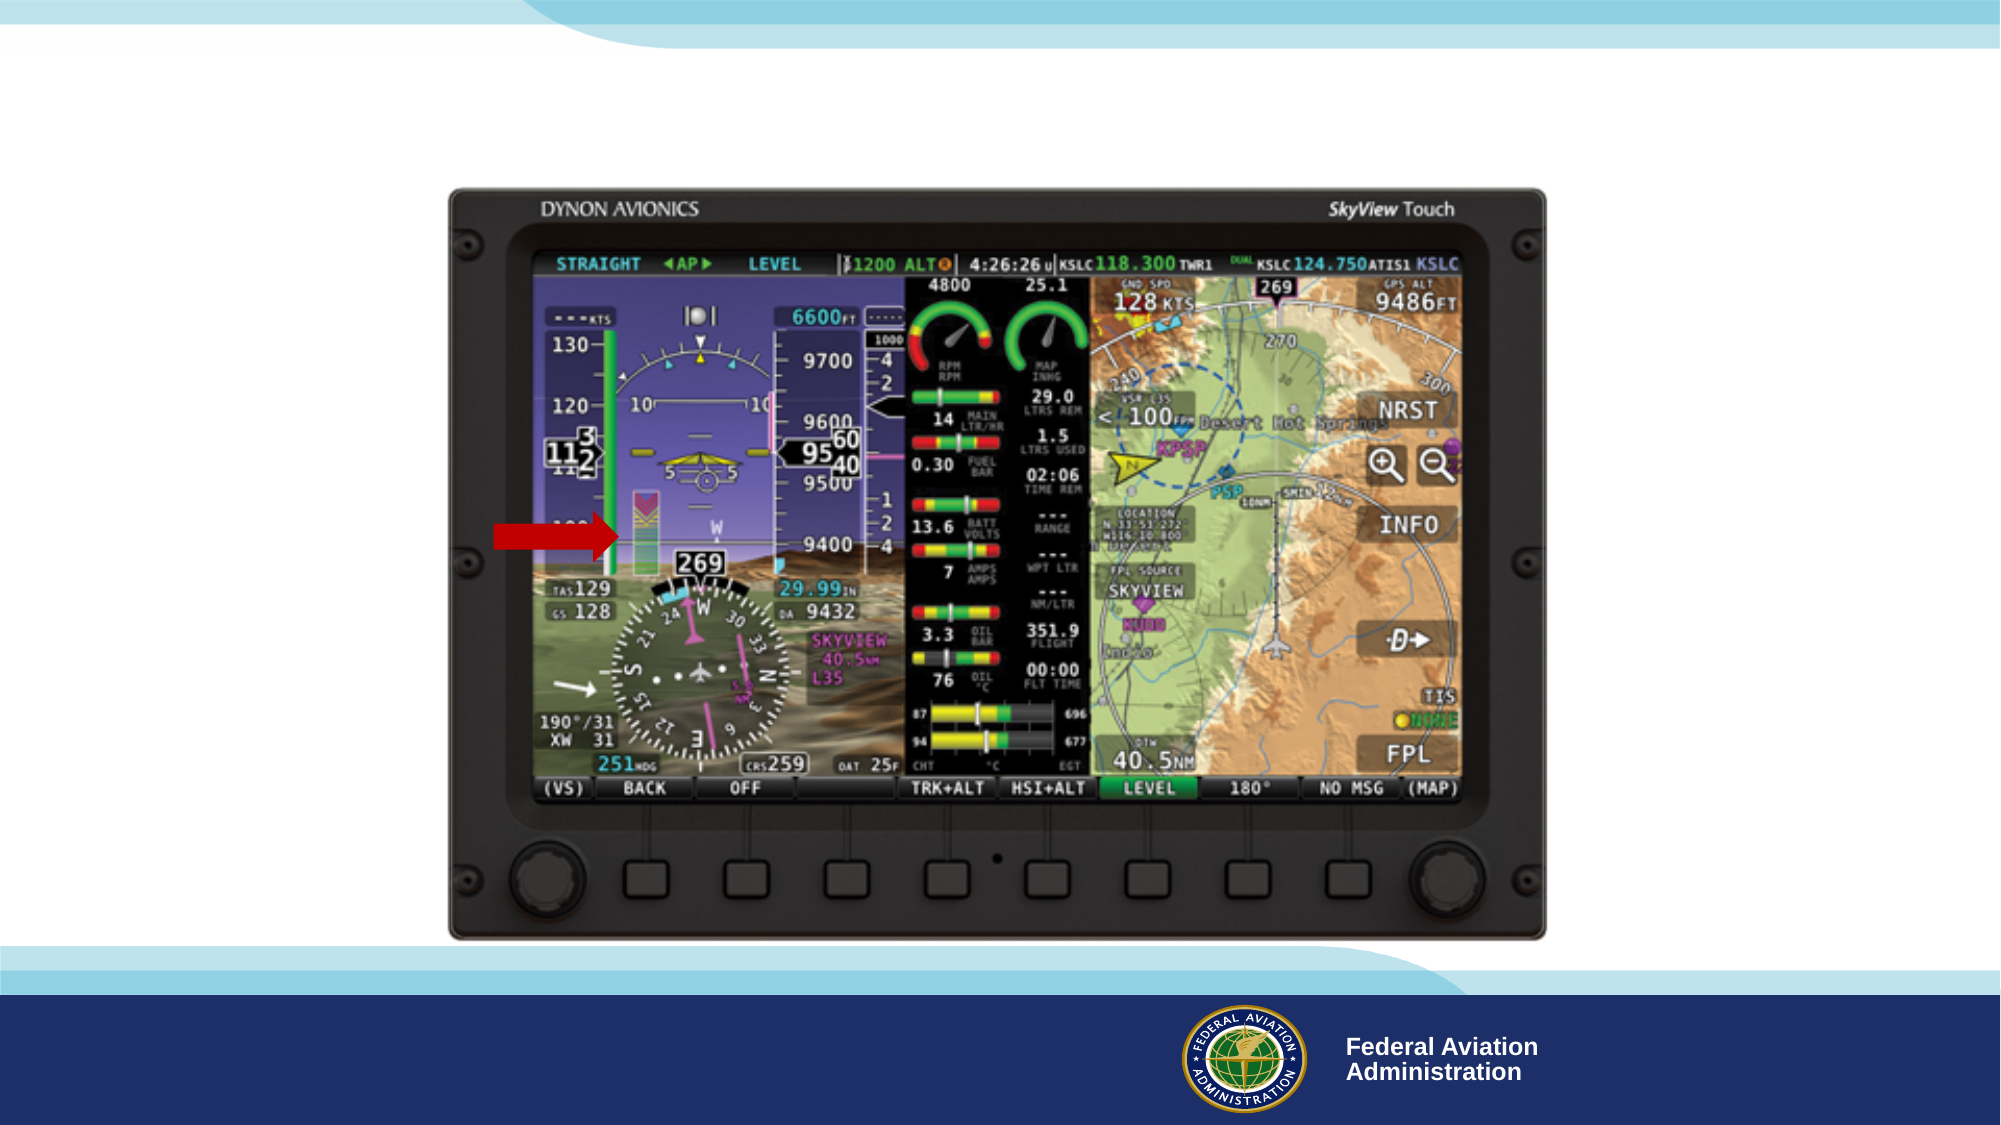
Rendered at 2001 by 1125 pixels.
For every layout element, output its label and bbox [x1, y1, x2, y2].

list [426, 176, 1573, 949]
picture [0, 945, 2000, 995]
picture [0, 0, 1999, 50]
